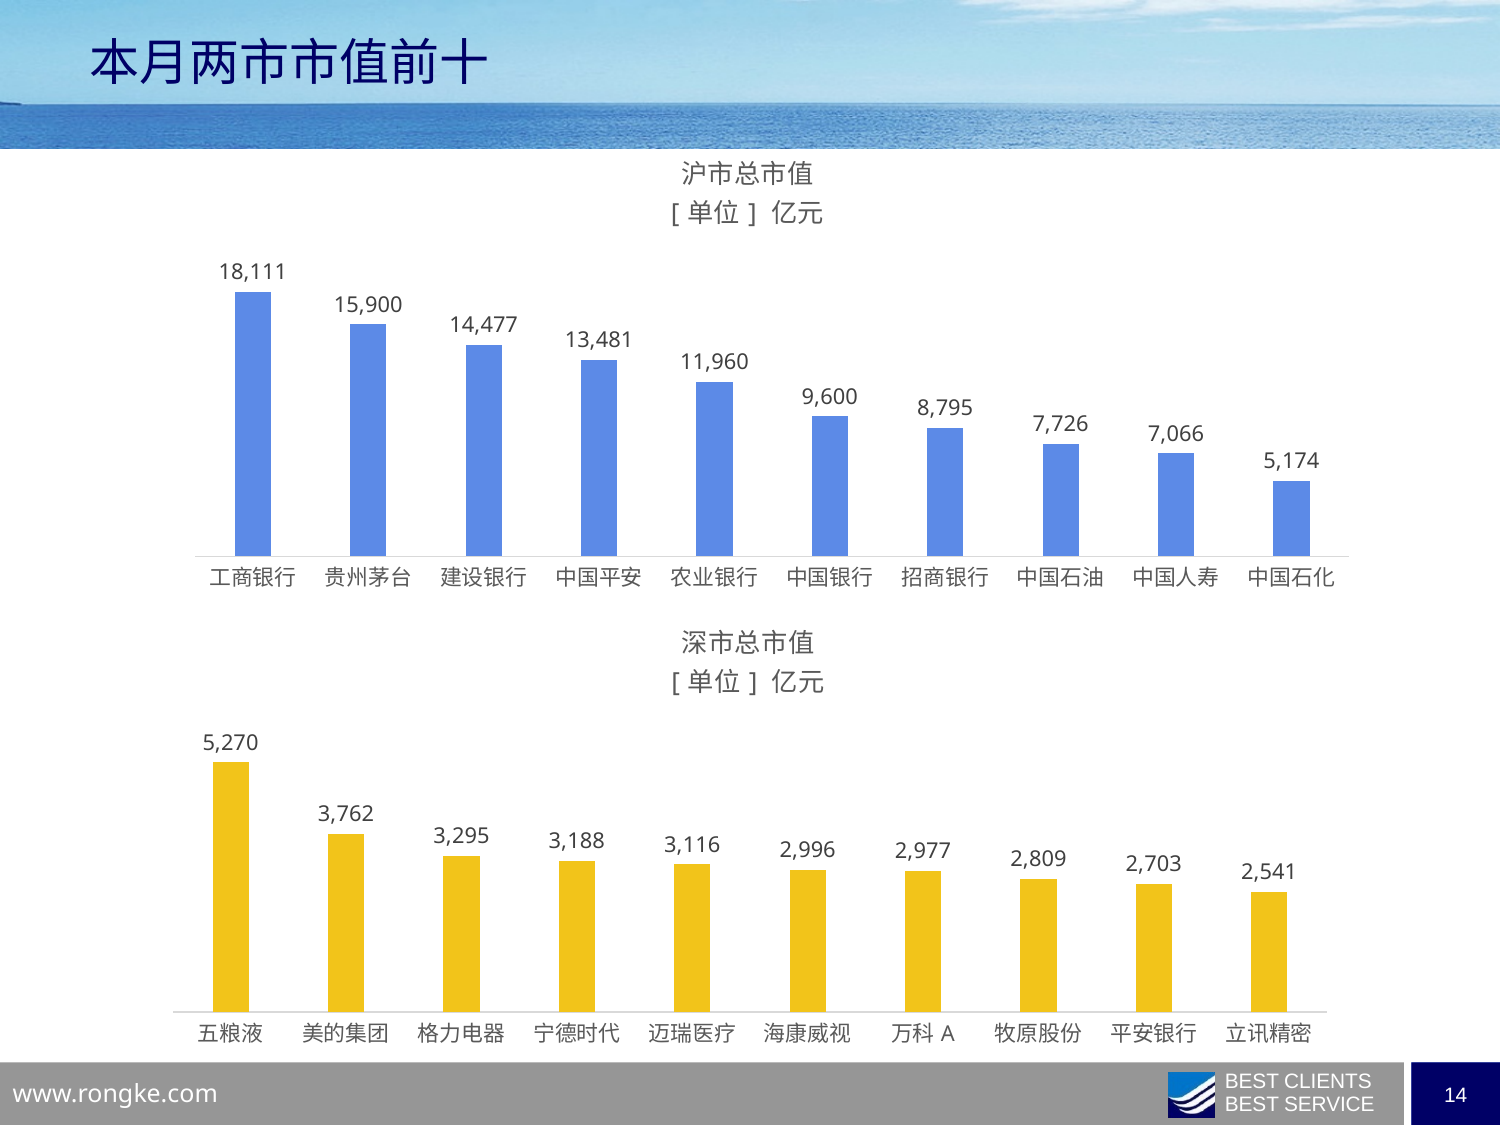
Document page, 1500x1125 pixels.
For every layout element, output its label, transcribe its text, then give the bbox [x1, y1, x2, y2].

picture [0, 0, 1500, 149]
chart [148, 607, 1352, 1057]
text_box 本月两市市值前十 [74, 23, 1425, 212]
picture [1168, 1072, 1215, 1118]
chart [170, 144, 1374, 602]
